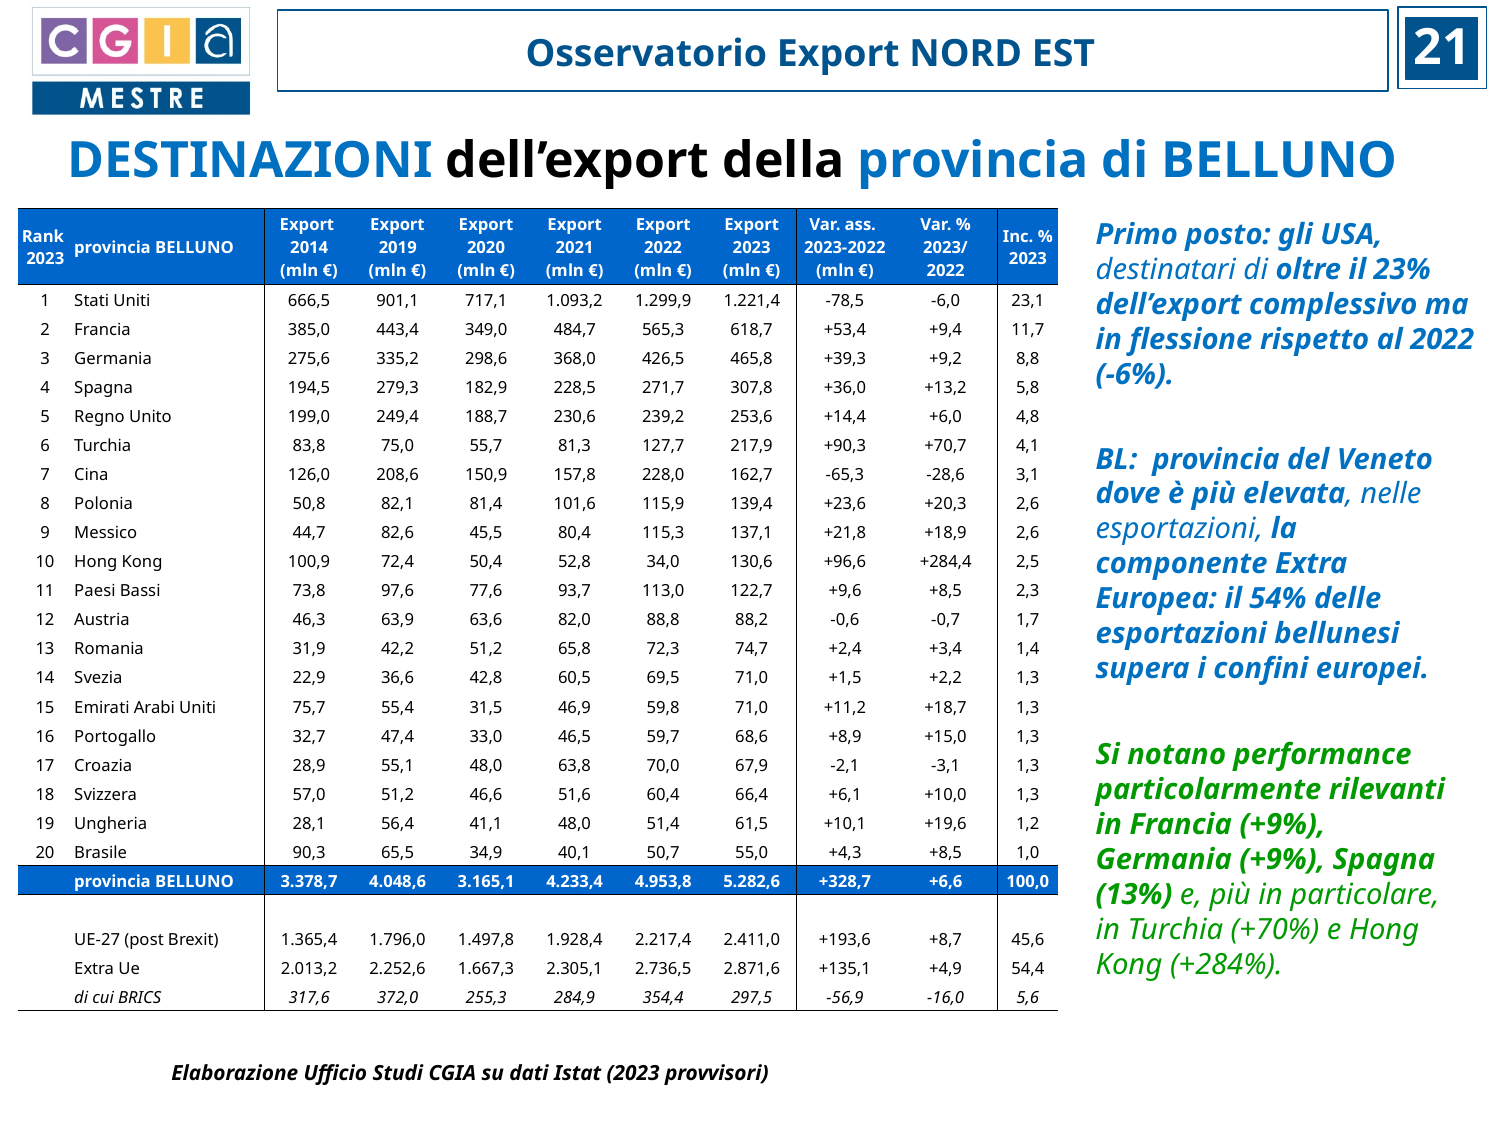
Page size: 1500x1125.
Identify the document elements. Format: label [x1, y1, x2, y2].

slide_number [1386, 19, 1499, 79]
table_cell [998, 895, 1058, 1010]
text_box [1080, 727, 1483, 988]
picture [28, 0, 254, 121]
table_cell [18, 895, 264, 1010]
table_header [18, 209, 264, 284]
text_box [1080, 432, 1483, 692]
table_cell [265, 895, 796, 1010]
table_cell [998, 866, 1058, 894]
table_header [797, 209, 997, 284]
table_cell [18, 866, 264, 894]
table_header [265, 209, 796, 284]
table_cell [797, 285, 997, 865]
text_box [1396, 5, 1488, 19]
text_box [56, 1052, 884, 1093]
table_cell [797, 895, 997, 1010]
table_cell [265, 866, 796, 894]
text_box [276, 8, 1390, 93]
table_header [998, 209, 1058, 284]
table_cell [265, 285, 796, 865]
text_box [53, 120, 1471, 196]
text_box [1396, 79, 1488, 91]
text_box [1080, 207, 1495, 398]
table_cell [18, 285, 264, 865]
table_cell [998, 285, 1058, 865]
table_cell [797, 866, 997, 894]
